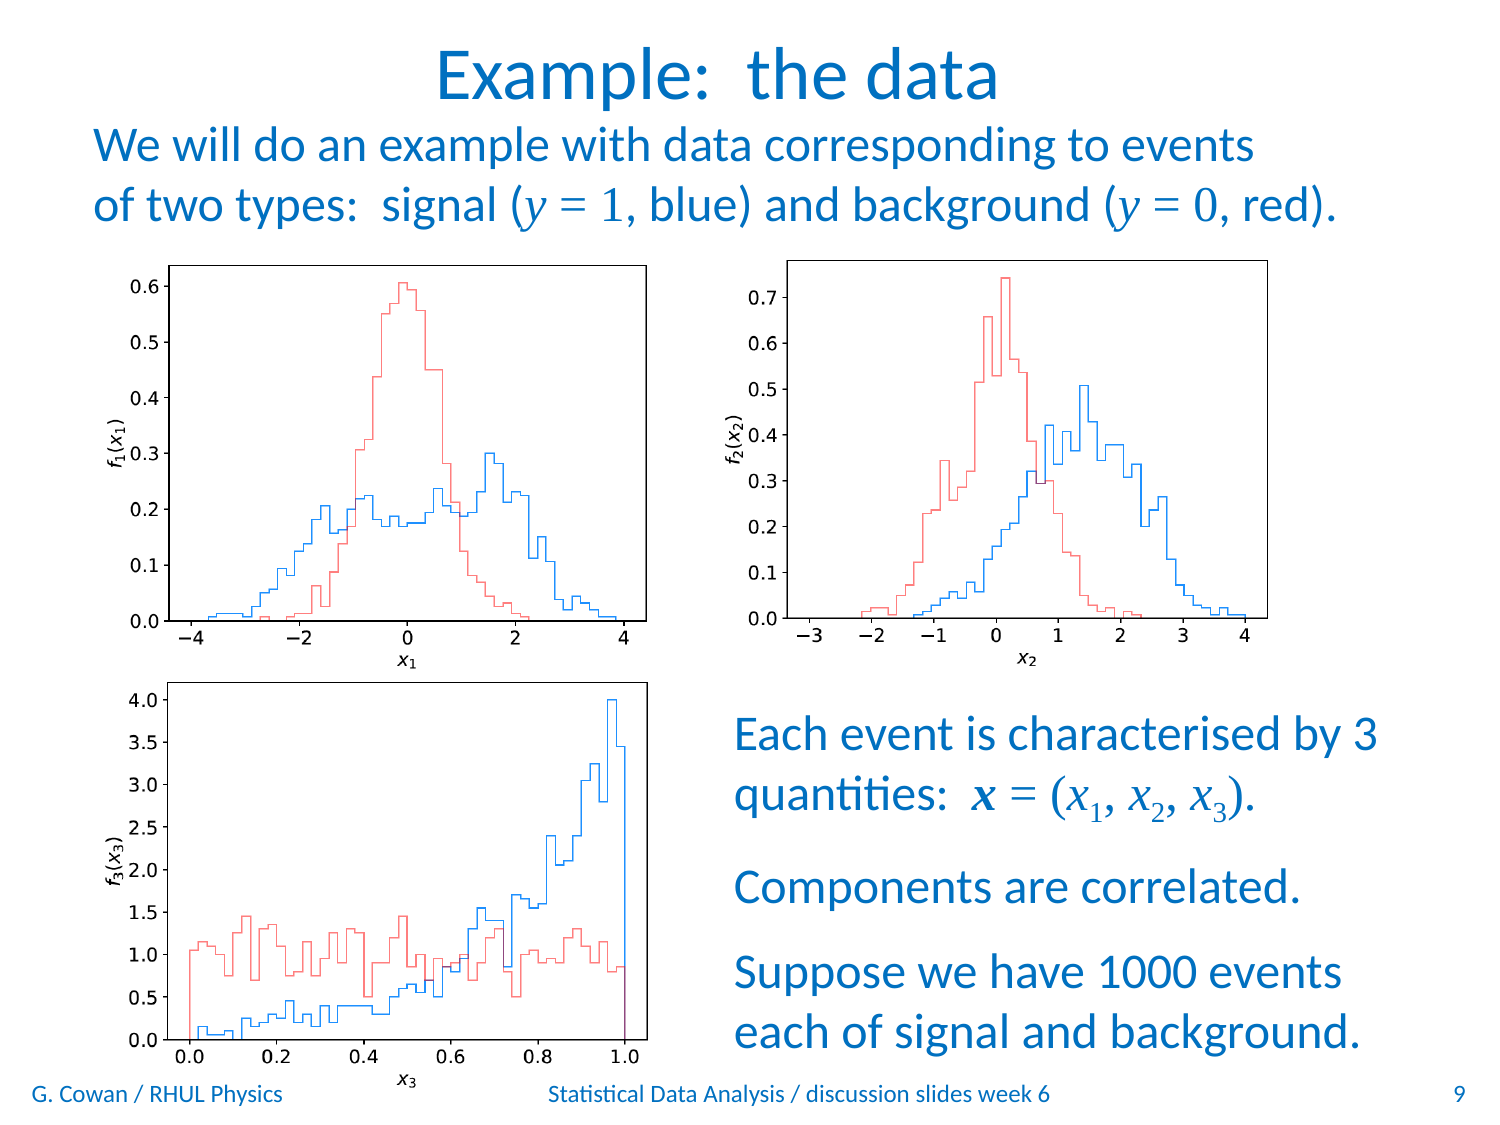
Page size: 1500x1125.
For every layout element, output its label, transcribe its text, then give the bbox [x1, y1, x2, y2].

picture [100, 257, 654, 671]
text_box Each event is characterised by 3 quantities: x = (x1, x2, x3). Components are correlated. Suppose we have 1000 events each of signal and background. [718, 692, 1445, 1066]
footer Statistical Data Analysis / discussion slides week 6 [367, 1062, 1130, 1123]
slide_number 9 [1130, 1062, 1481, 1123]
text_box We will do an example with data corresponding to events of two types: signal (y = 1, blue) and background (y = 0, red). [78, 104, 1353, 239]
text_box Example: the data [80, 19, 1356, 120]
picture [721, 254, 1275, 669]
picture [102, 676, 653, 1091]
slide_number G. Cowan / RHUL Physics [16, 1062, 367, 1123]
